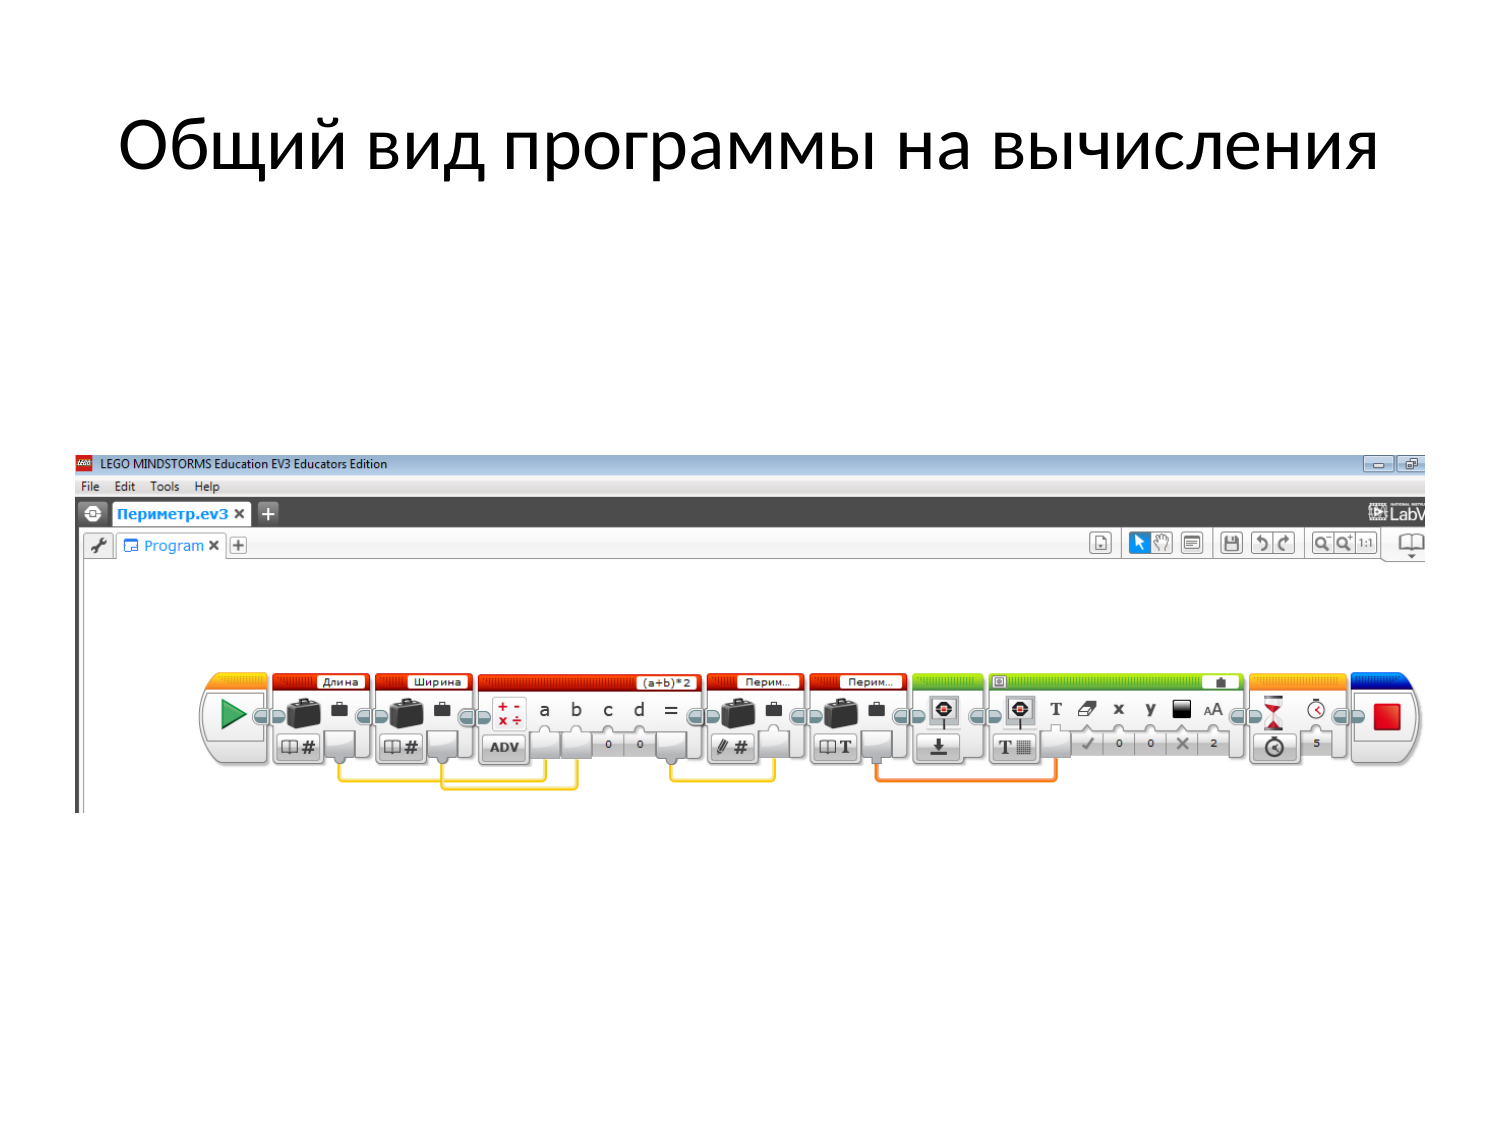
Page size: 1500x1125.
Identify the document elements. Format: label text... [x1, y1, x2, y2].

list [74, 454, 1426, 813]
title Общий вид программы на вычисления [75, 45, 1425, 233]
